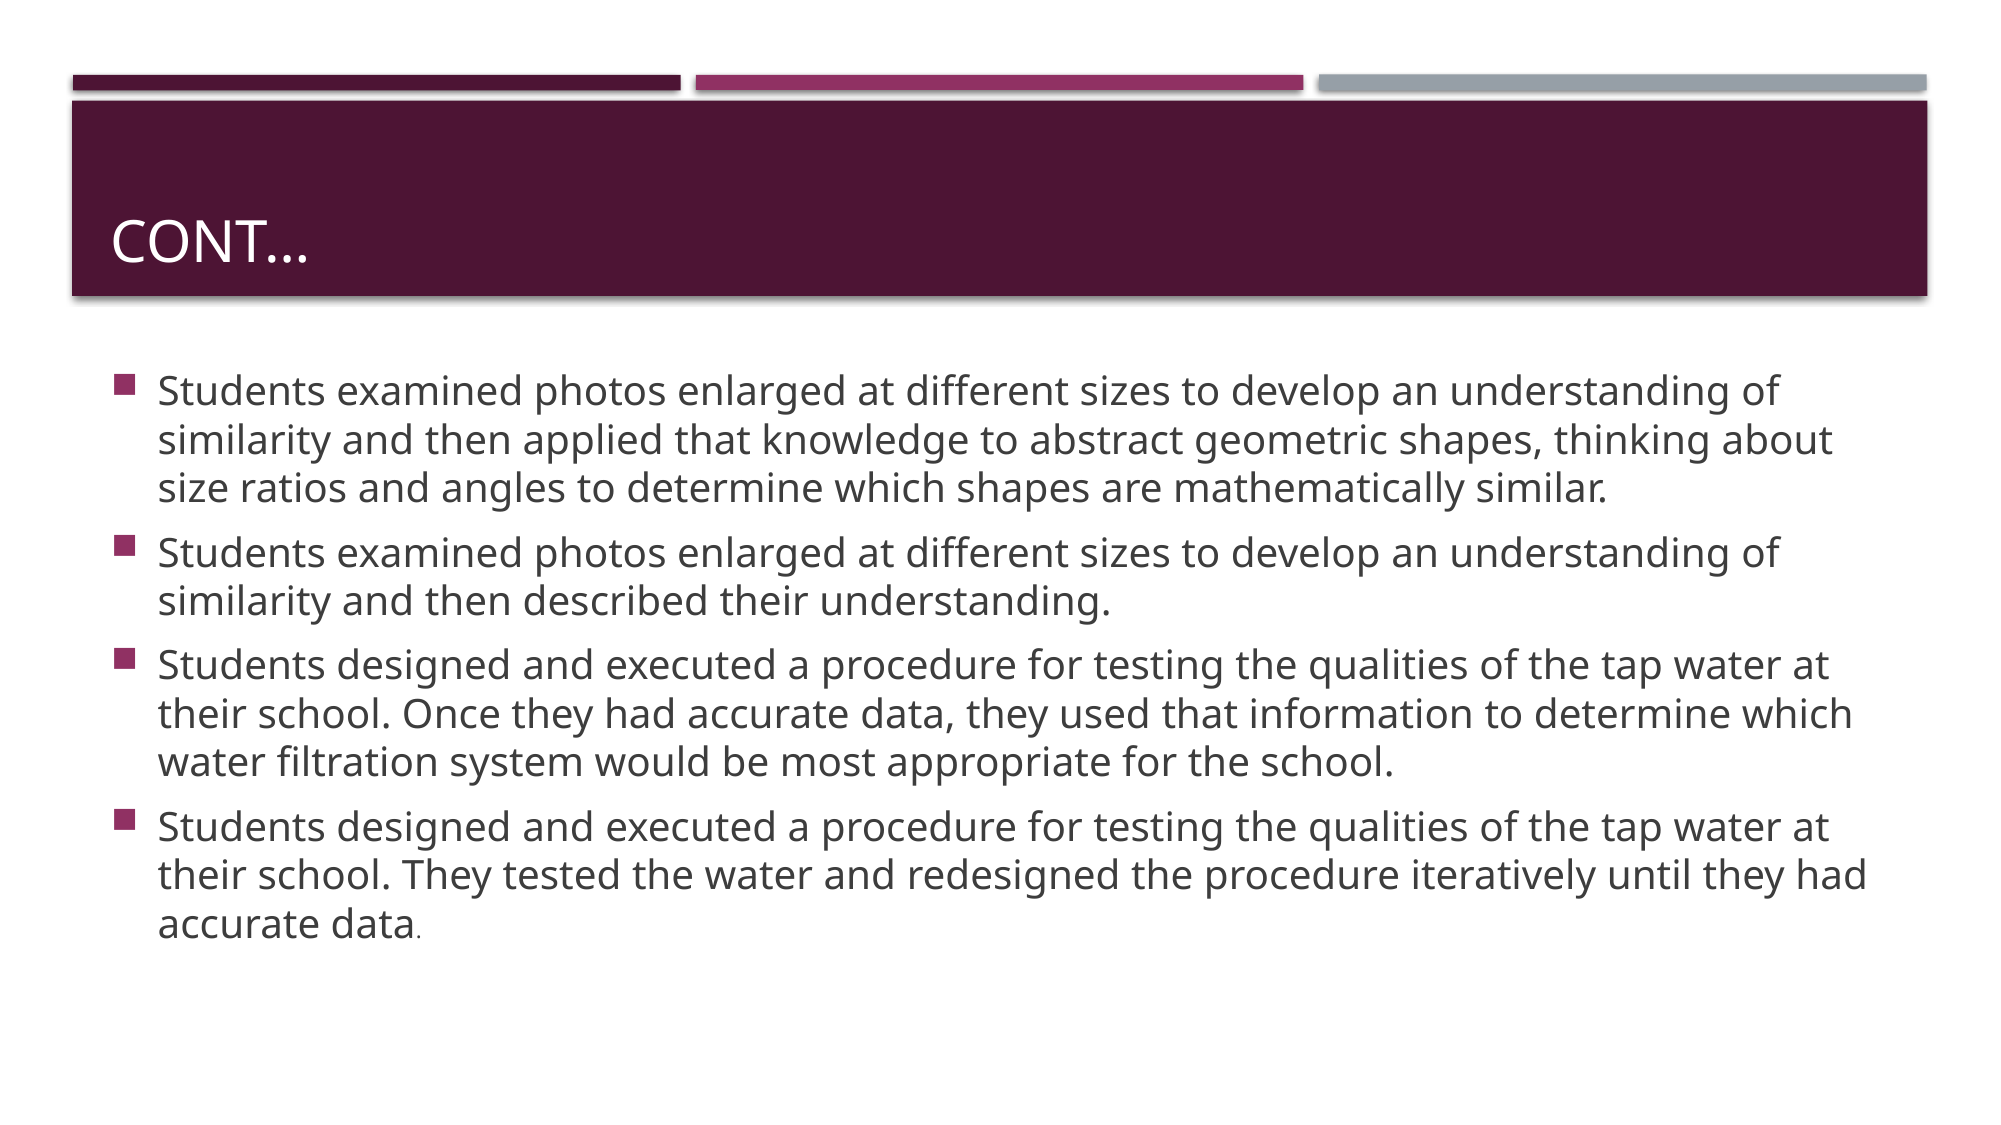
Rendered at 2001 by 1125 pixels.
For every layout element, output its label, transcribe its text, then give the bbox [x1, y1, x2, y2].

list Students examined photos enlarged at different sizes to develop an understanding of similarity and then applied that knowledge to abstract geometric shapes, thinking about size ratios and angles to determine which shapes are mathematically similar. Students examined photos enlarged at different sizes to develop an understanding of similarity and then described their understanding. Students designed and executed a procedure for testing the qualities of the tap water at their school. Once they had accurate data, they used that information to determine which water filtration system would be most appropriate for the school. Students designed and executed a procedure for testing the qualities of the tap water at their school. They tested the water and redesigned the procedure iteratively until they had accurate data. [95, 357, 1905, 962]
title CONT… [95, 115, 1905, 282]
